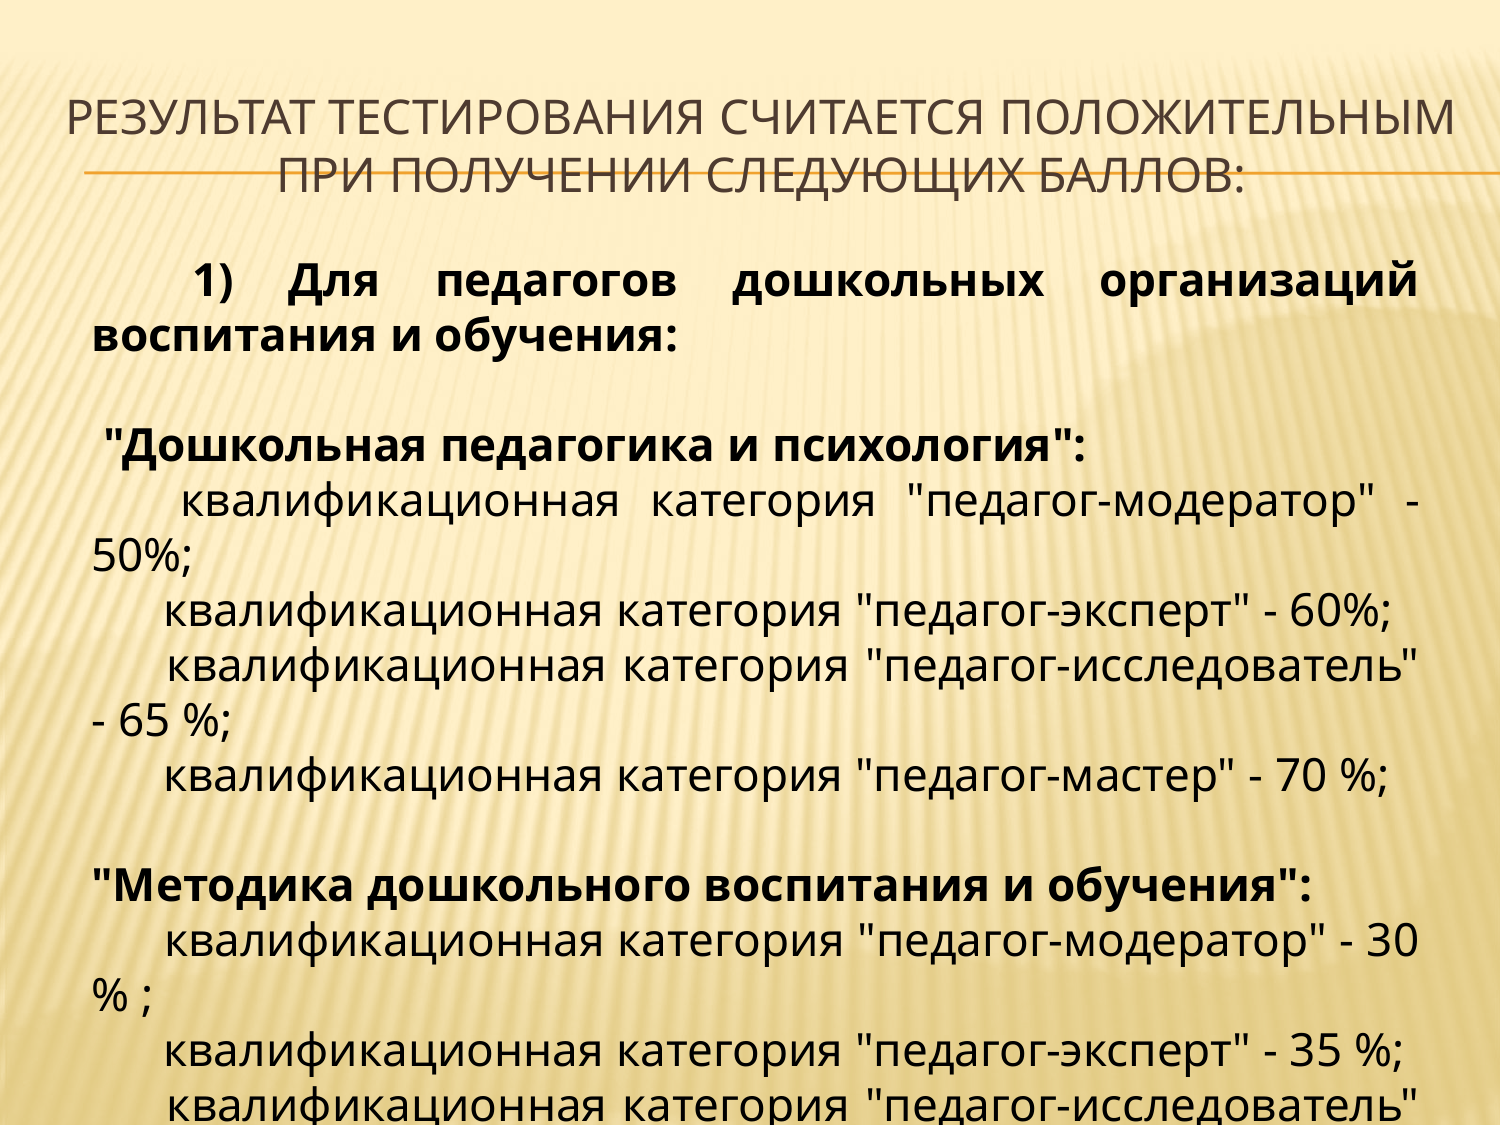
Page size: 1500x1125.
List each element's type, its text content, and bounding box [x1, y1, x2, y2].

text_box 1) Для педагогов дошкольных организаций воспитания и обучения: "Дошкольная педагогика и психология": квалификационная категория "педагог-модератор" - 50%; квалификационная категория "педагог-эксперт" - 60%; квалификационная категория "педагог-исследователь" - 65 %; квалификационная категория "педагог-мастер" - 70 %; "Методика дошкольного воспитания и обучения": квалификационная категория "педагог-модератор" - 30 % ; квалификационная категория "педагог-эксперт" - 35 %; квалификационная категория "педагог-исследователь" - 40 %; квалификационная категория "педагог-мастер" - 45 %. [76, 243, 1436, 1125]
title Результат тестирования считается положительным при получении следующих баллов: [49, 75, 1475, 213]
